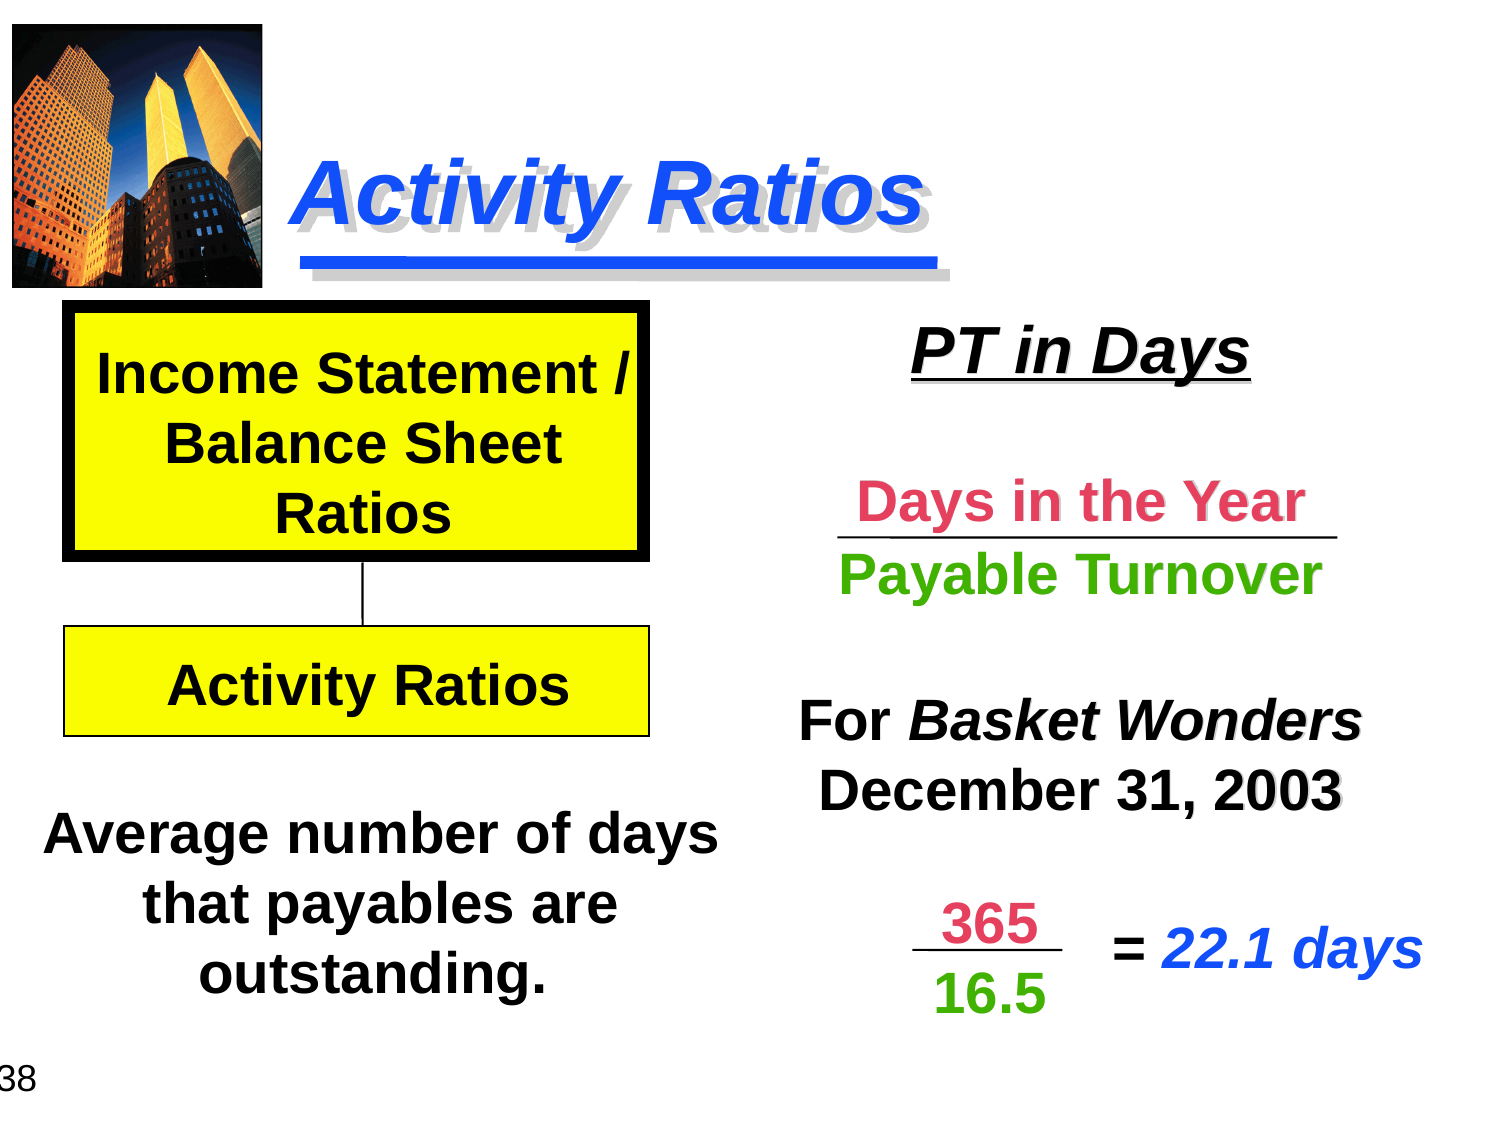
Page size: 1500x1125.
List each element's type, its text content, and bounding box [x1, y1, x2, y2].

list PT in Days Days in the Year Payable Turnover For Basket Wonders December 31, 2003 [699, 299, 1463, 838]
text_box [63, 625, 649, 737]
text_box [68, 306, 644, 557]
text_box Income Statement / Balance Sheet Ratios [81, 327, 647, 552]
picture [12, 24, 263, 288]
text_box = 22.1 days [1097, 902, 1441, 988]
title Activity Ratios [275, 87, 1488, 288]
list Average number of days that payables are outstanding. [24, 787, 738, 1075]
text_box 365 16.5 [918, 877, 1062, 1032]
text_box Activity Ratios [87, 640, 650, 725]
